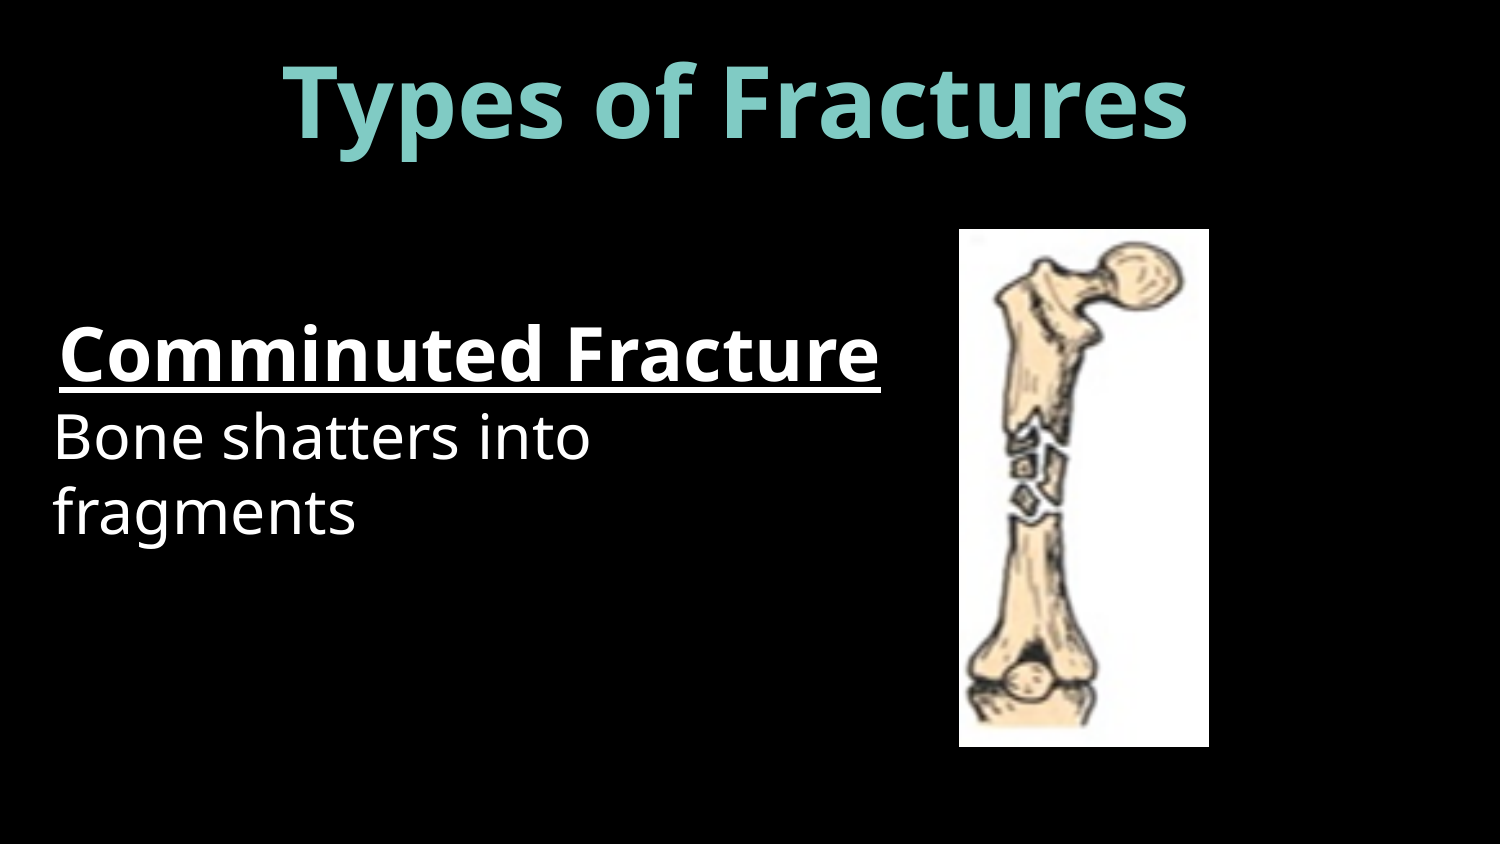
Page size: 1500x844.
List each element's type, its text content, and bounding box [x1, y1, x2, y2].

text_box Types of Fractures [51, 23, 1421, 178]
text_box Comminuted Fracture Bone shatters into fragments [37, 291, 903, 808]
picture [959, 229, 1209, 747]
